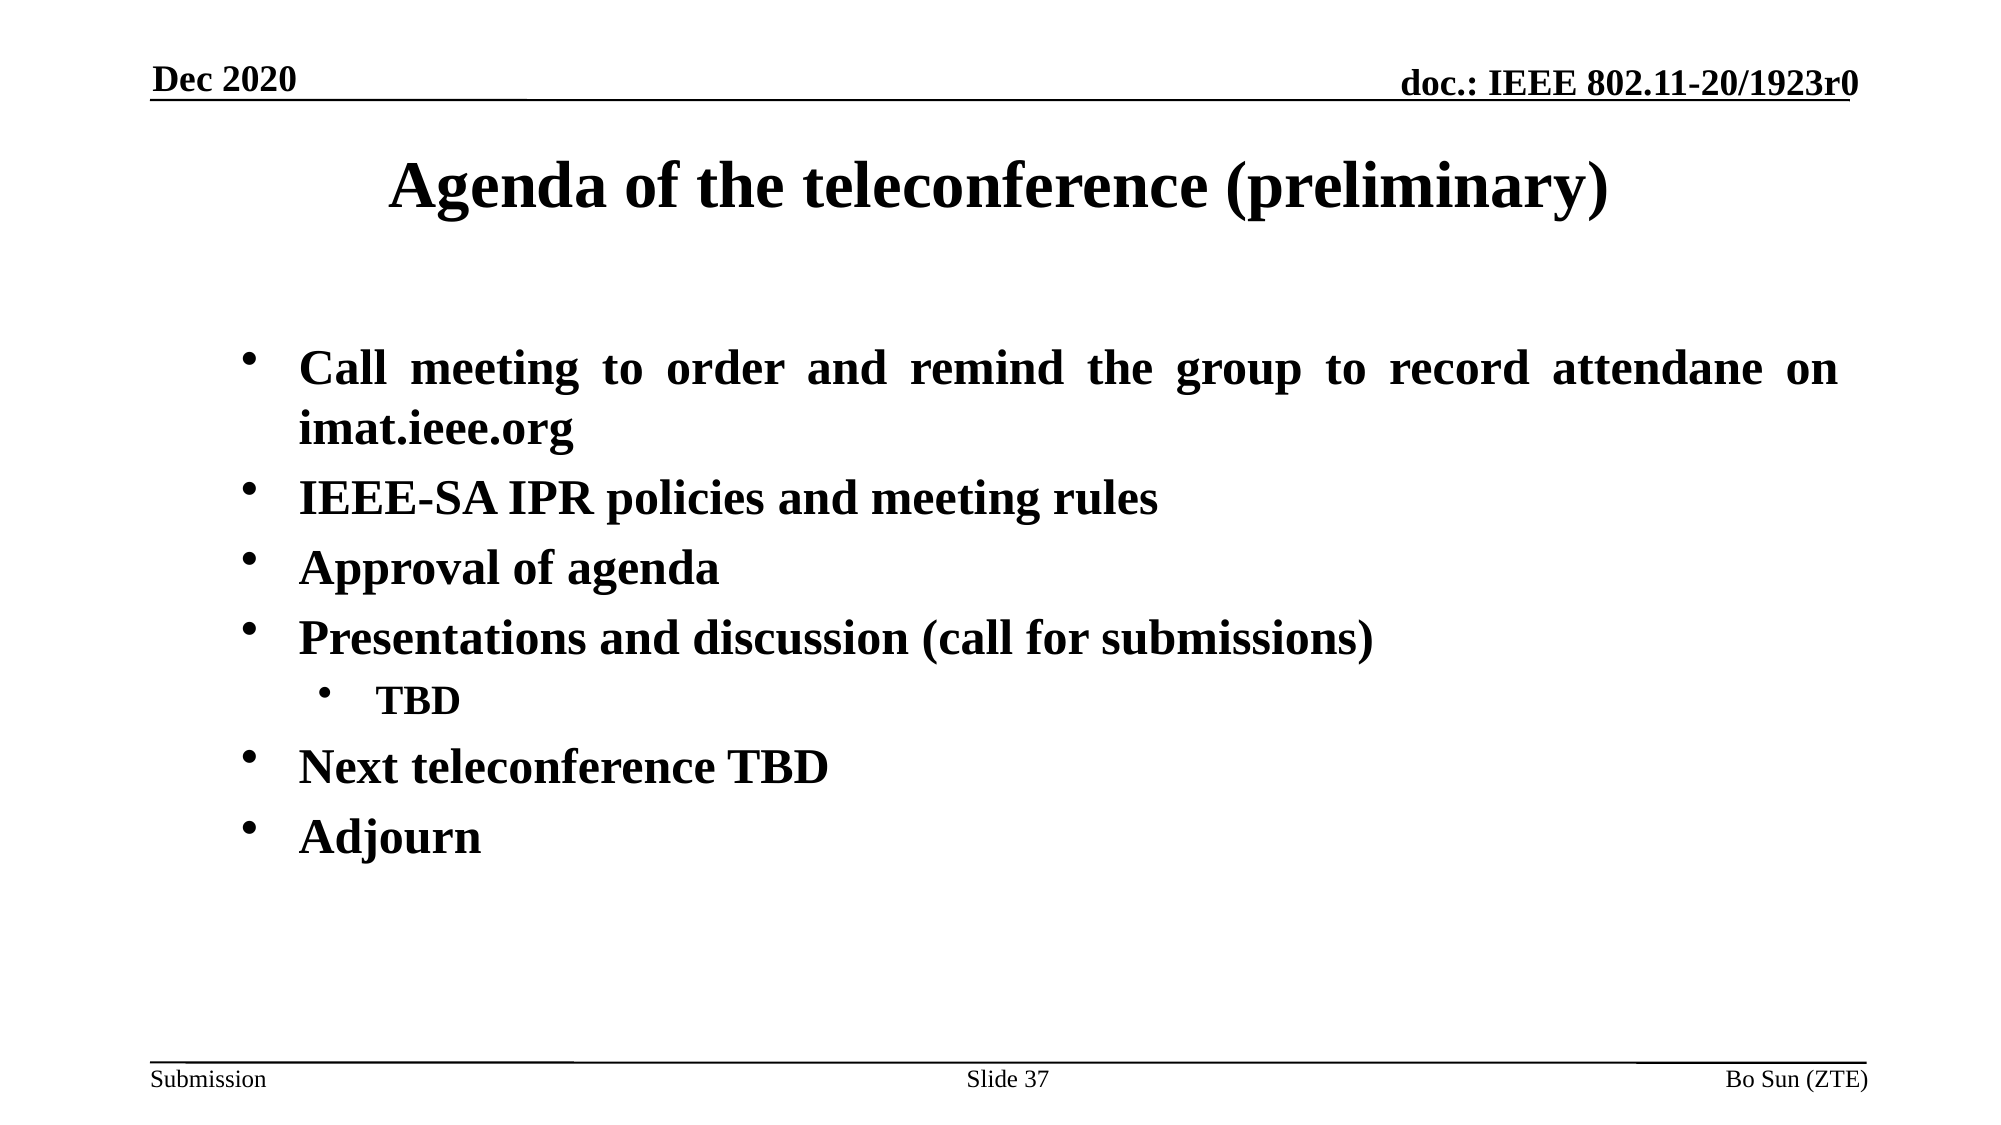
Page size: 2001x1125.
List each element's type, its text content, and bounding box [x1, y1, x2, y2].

slide_number Slide 37 [949, 1061, 1067, 1123]
text_box Agenda of the teleconference (preliminary) [362, 99, 1638, 262]
text_box Call meeting to order and remind the group to record attendane on imat.ieee.org IEEE-SA IPR policies and meeting rules Approval of agenda Presentations and discussion (call for submissions) TBD Next teleconference TBD Adjourn [225, 327, 1855, 1049]
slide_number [152, 54, 563, 100]
footer Bo Sun (ZTE) [1171, 1061, 1869, 1093]
